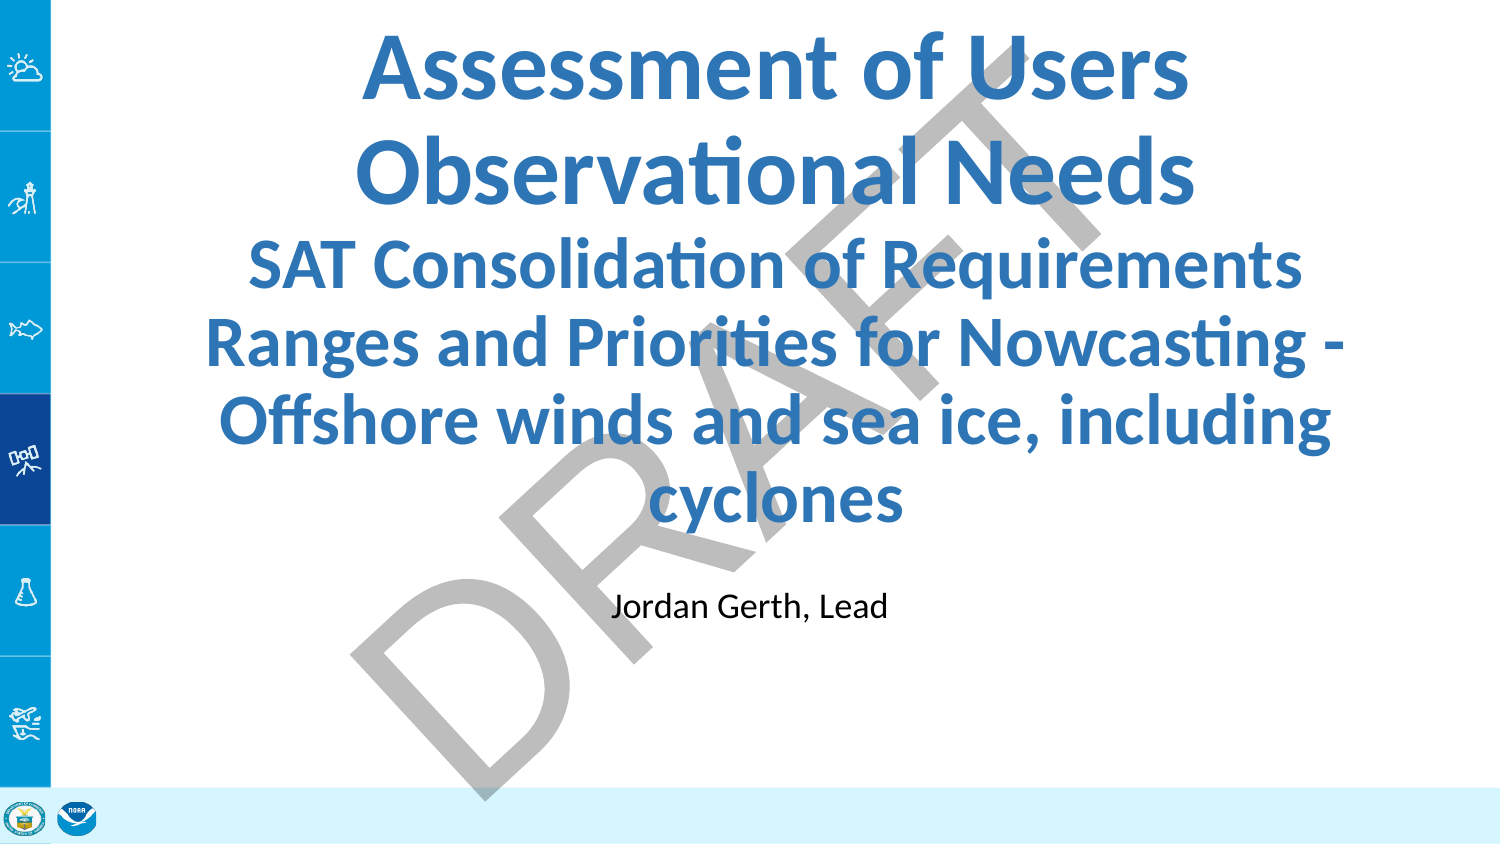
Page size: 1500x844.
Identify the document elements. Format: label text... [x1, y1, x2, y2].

picture [10, 323, 14, 336]
title Assessment of Users Observational Needs SAT Consolidation of Requirements Ranges and Priorities for Nowcasting - Offshore winds and sea ice, including cyclones [187, 250, 1366, 545]
picture [22, 578, 30, 588]
picture [57, 825, 69, 836]
picture [16, 590, 22, 604]
picture [25, 183, 35, 199]
picture [23, 200, 27, 211]
picture [86, 826, 97, 836]
picture [0, 440, 50, 481]
subtitle Jordan Gerth, Lead [187, 584, 1313, 735]
picture [3, 802, 46, 836]
picture [10, 709, 21, 722]
picture [57, 802, 97, 825]
